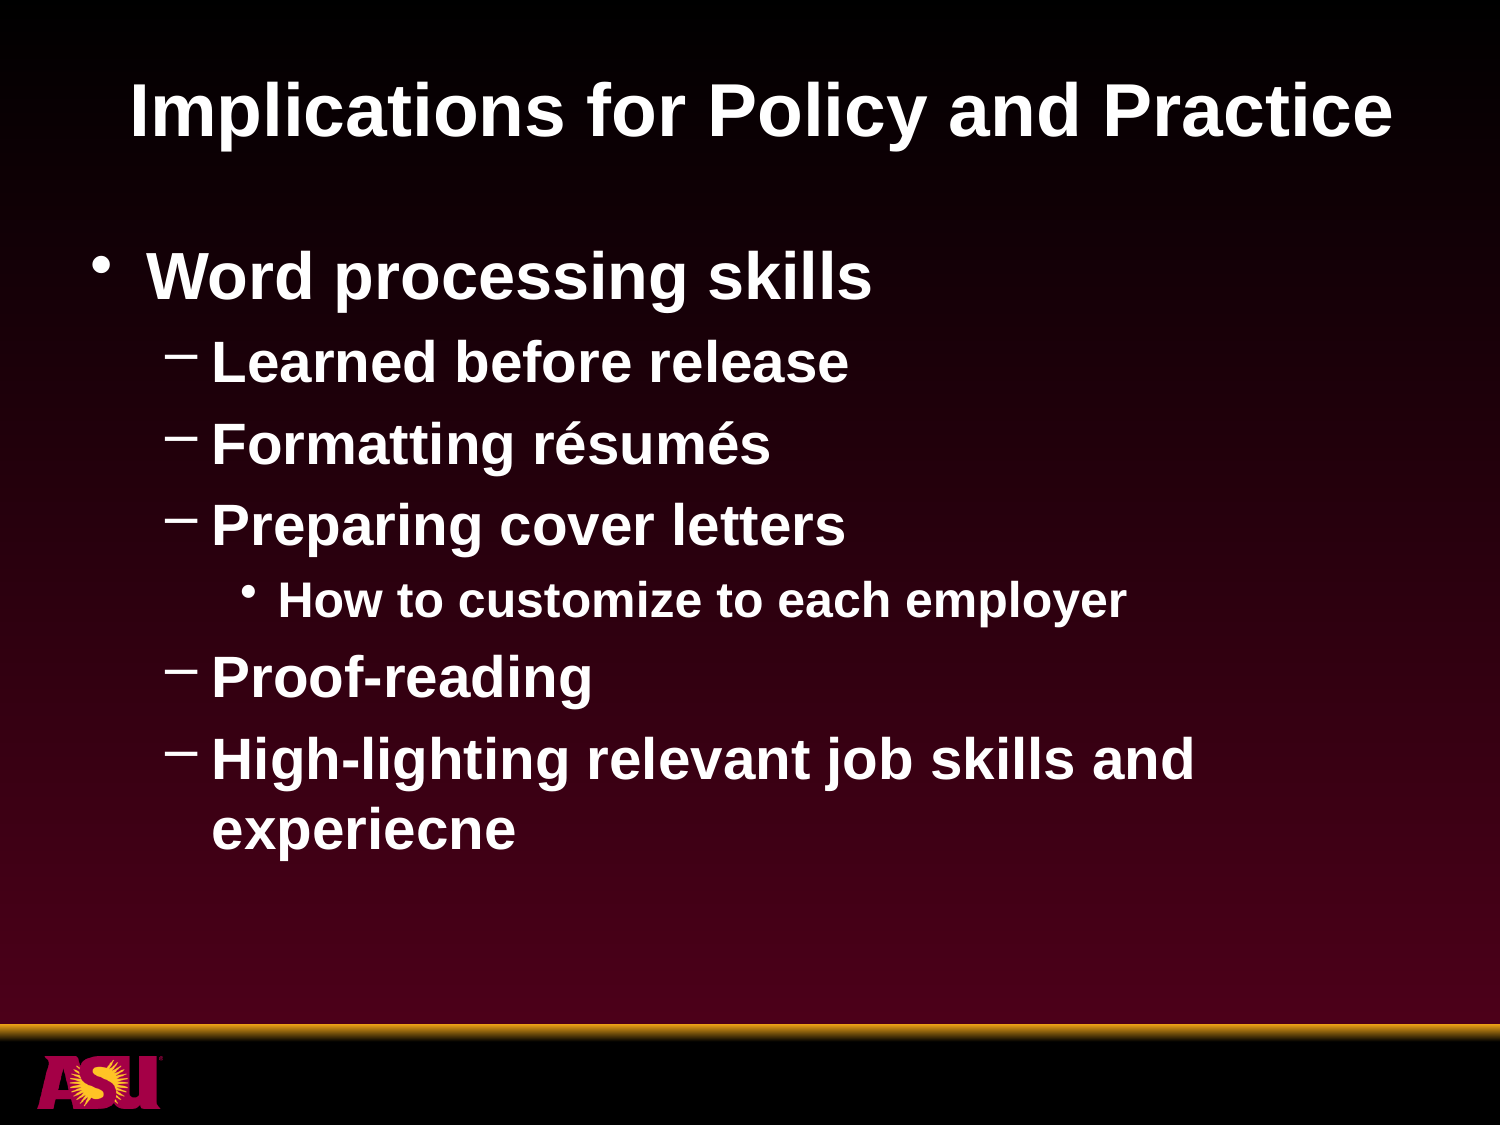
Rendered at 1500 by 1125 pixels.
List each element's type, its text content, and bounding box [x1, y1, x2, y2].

picture [37, 1056, 163, 1109]
title Implications for Policy and Practice [74, 37, 1451, 188]
list Word processing skills Learned before release Formatting résumés Preparing cover letters How to customize to each employer Proof-reading High-lighting relevant job skills and experiecne [74, 224, 1451, 1001]
